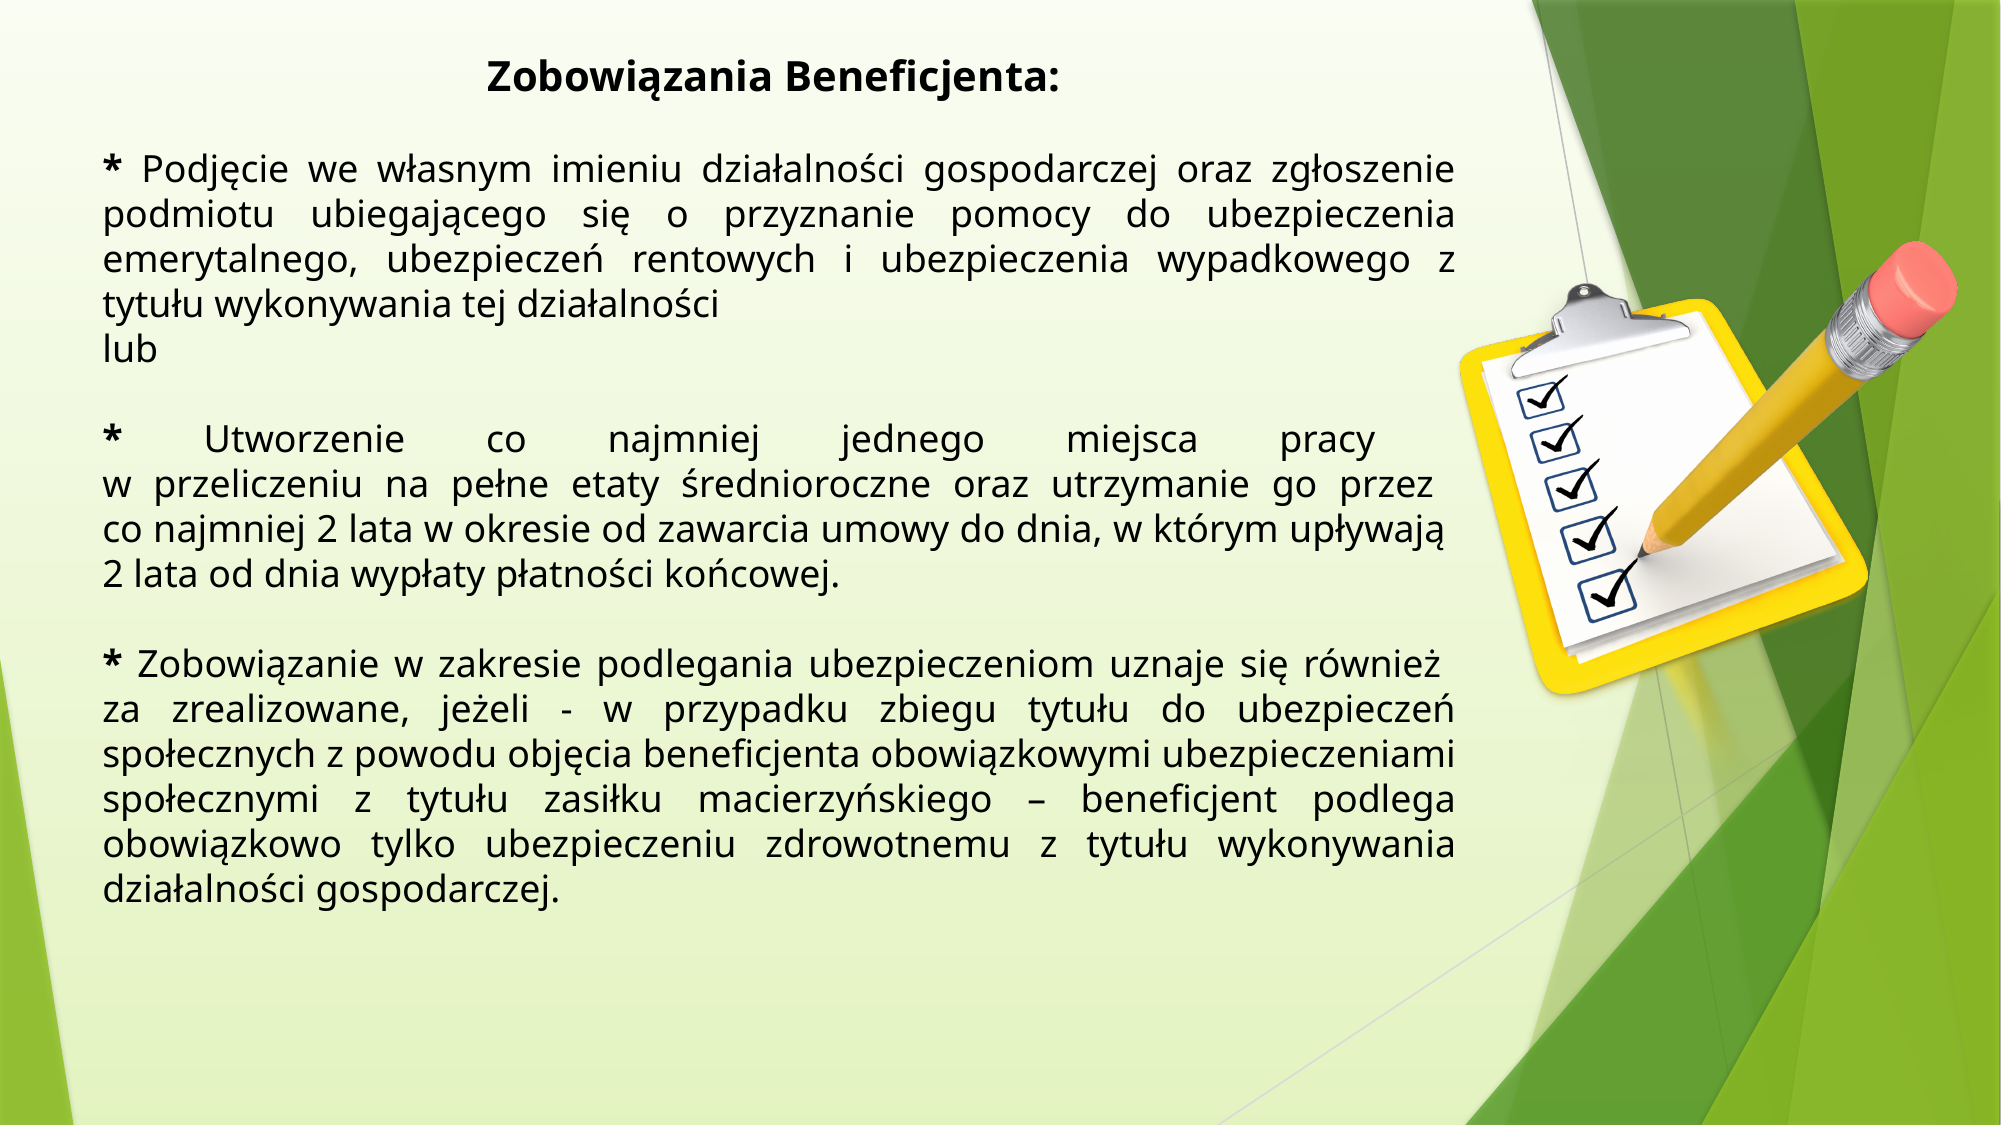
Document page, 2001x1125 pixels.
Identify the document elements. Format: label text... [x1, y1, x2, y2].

picture [1409, 227, 1988, 784]
text_box Zobowiązania Beneficjenta: * Podjęcie we własnym imieniu działalności gospodarczej oraz zgłoszenie podmiotu ubiegającego się o przyznanie pomocy do ubezpieczenia emerytalnego, ubezpieczeń rentowych i ubezpieczenia wypadkowego z tytułu wykonywania tej działalności lub * Utworzenie co najmniej jednego miejsca pracy w przeliczeniu na pełne etaty średnioroczne oraz utrzymanie go przez co najmniej 2 lata w okresie od zawarcia umowy do dnia, w którym upływają 2 lata od dnia wypłaty płatności końcowej. * Zobowiązanie w zakresie podlegania ubezpieczeniom uznaje się również za zrealizowane, jeżeli - w przypadku zbiegu tytułu do ubezpieczeń społecznych z powodu objęcia beneficjenta obowiązkowymi ubezpieczeniami społecznymi z tytułu zasiłku macierzyńskiego – beneficjent podlega obowiązkowo tylko ubezpieczeniu zdrowotnemu z tytułu wykonywania działalności gospodarczej. [87, 42, 1472, 1007]
